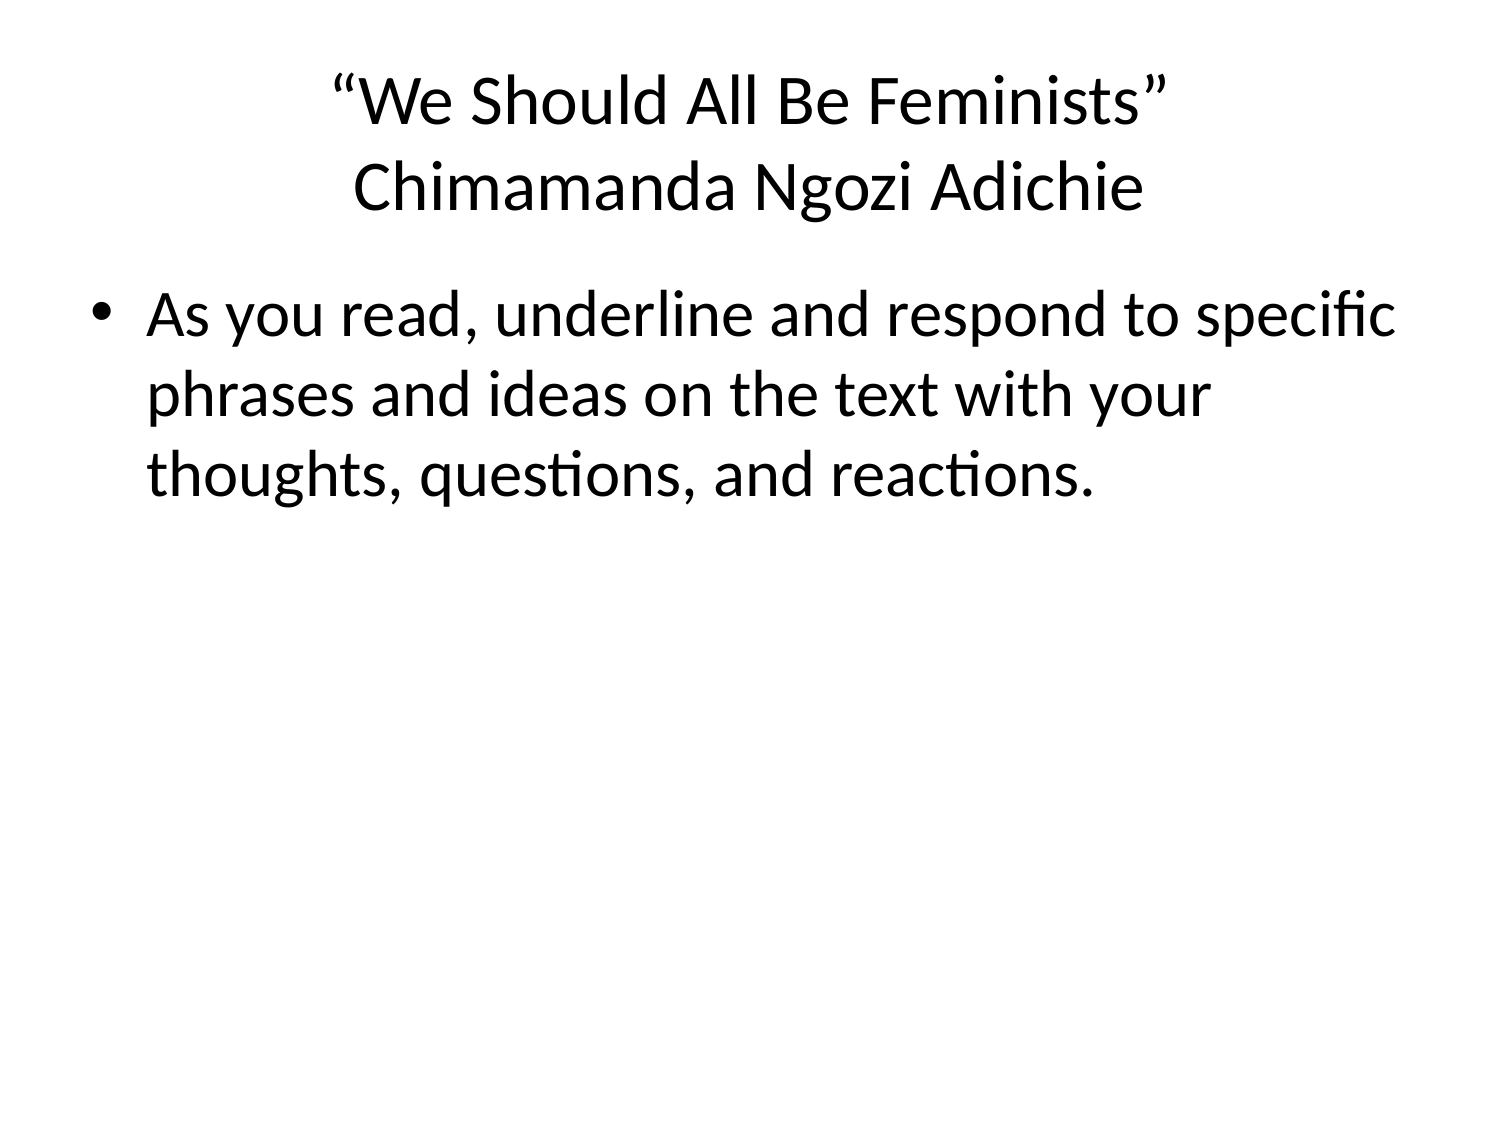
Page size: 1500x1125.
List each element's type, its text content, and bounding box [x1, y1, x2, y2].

title “We Should All Be Feminists” Chimamanda Ngozi Adichie [75, 45, 1425, 233]
list As you read, underline and respond to specific phrases and ideas on the text with your thoughts, questions, and reactions. [75, 262, 1425, 1005]
